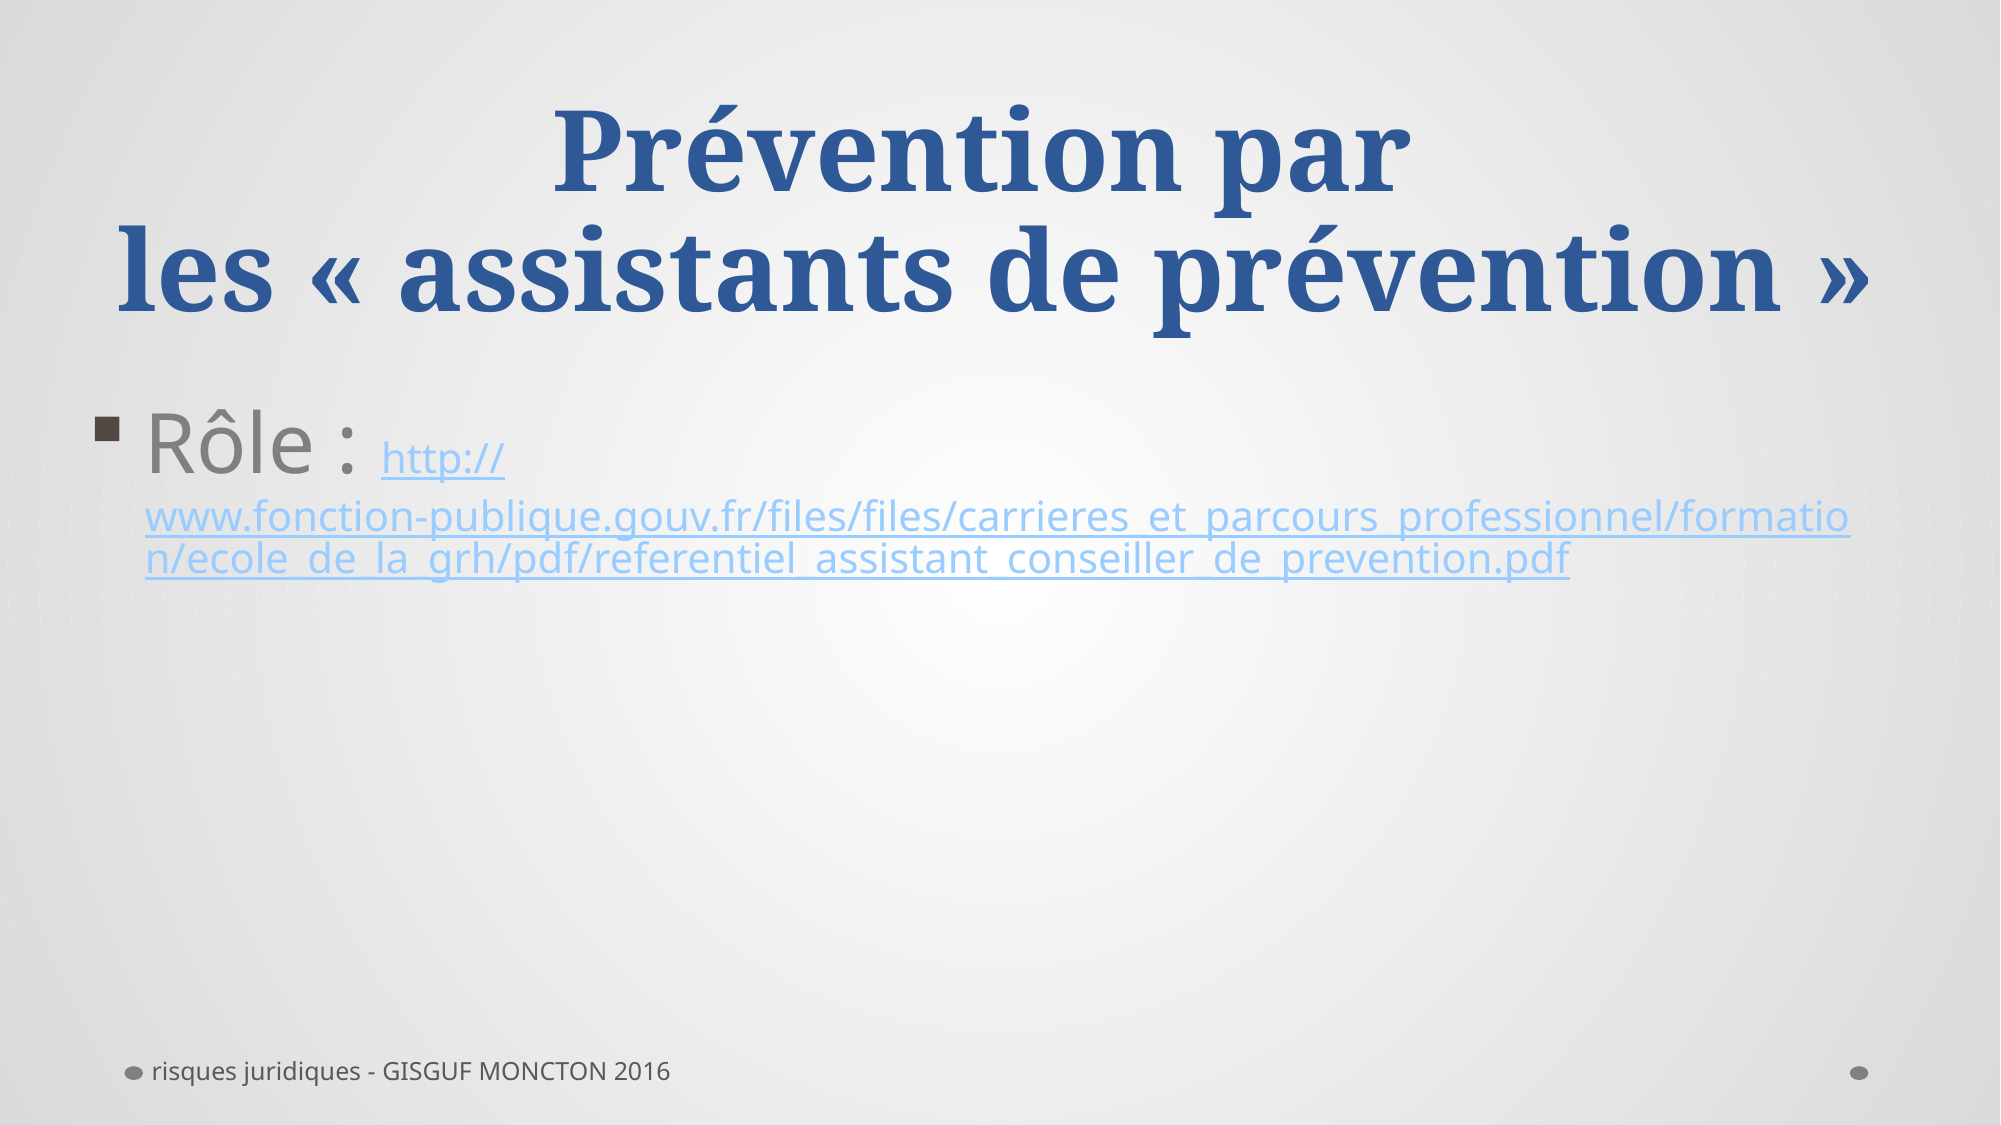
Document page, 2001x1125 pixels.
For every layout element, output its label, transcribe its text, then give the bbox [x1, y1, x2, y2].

list Rôle : http://www.fonction-publique.gouv.fr/files/files/carrieres_et_parcours_professionnel/formation/ecole_de_la_grh/pdf/referentiel_assistant_conseiller_de_prevention.pdf [73, 382, 1874, 1125]
title Prévention par les « assistants de prévention » [97, 79, 1898, 342]
